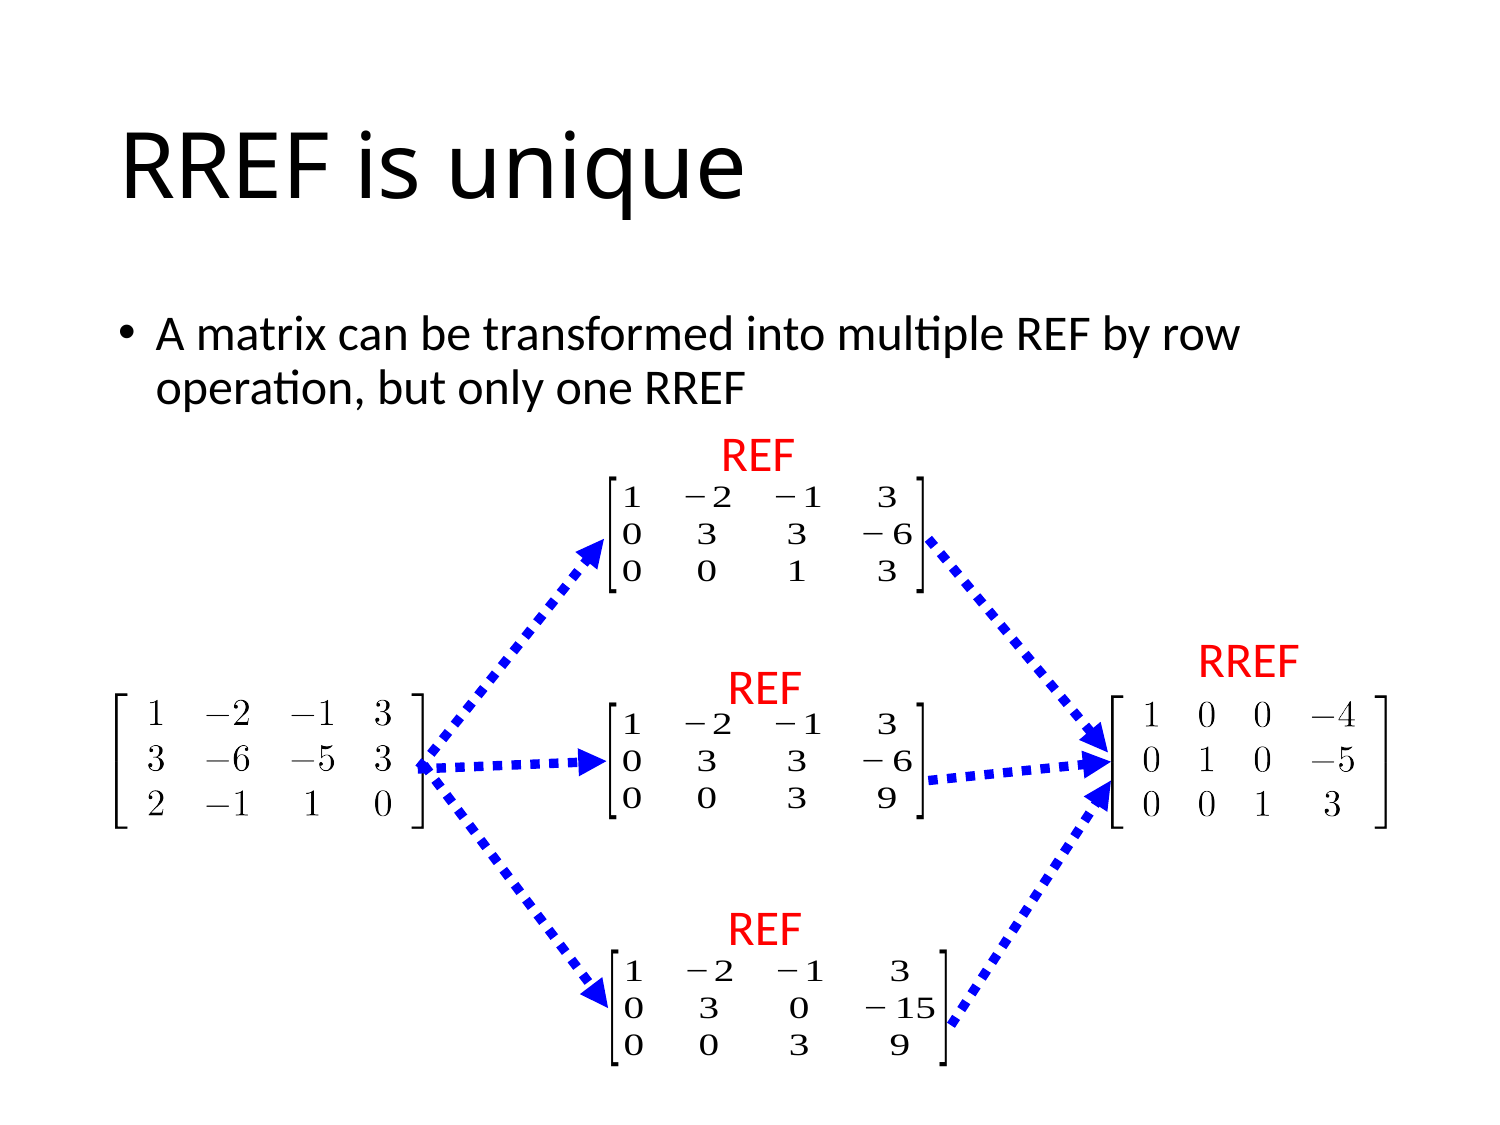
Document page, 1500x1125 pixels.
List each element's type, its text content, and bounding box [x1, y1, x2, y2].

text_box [417, 761, 607, 769]
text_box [928, 761, 1111, 781]
picture [115, 693, 423, 829]
text_box REF [615, 647, 916, 722]
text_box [423, 764, 609, 1009]
text_box REF [615, 887, 916, 963]
list A matrix can be transformed into multiple REF by row operation, but only one RREF [103, 299, 1397, 1080]
text_box REF [608, 413, 909, 489]
text_box RREF [1108, 619, 1399, 695]
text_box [419, 538, 604, 761]
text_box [950, 780, 1111, 1026]
picture [1110, 695, 1387, 829]
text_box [928, 538, 1108, 753]
title RREF is unique [103, 59, 1397, 278]
